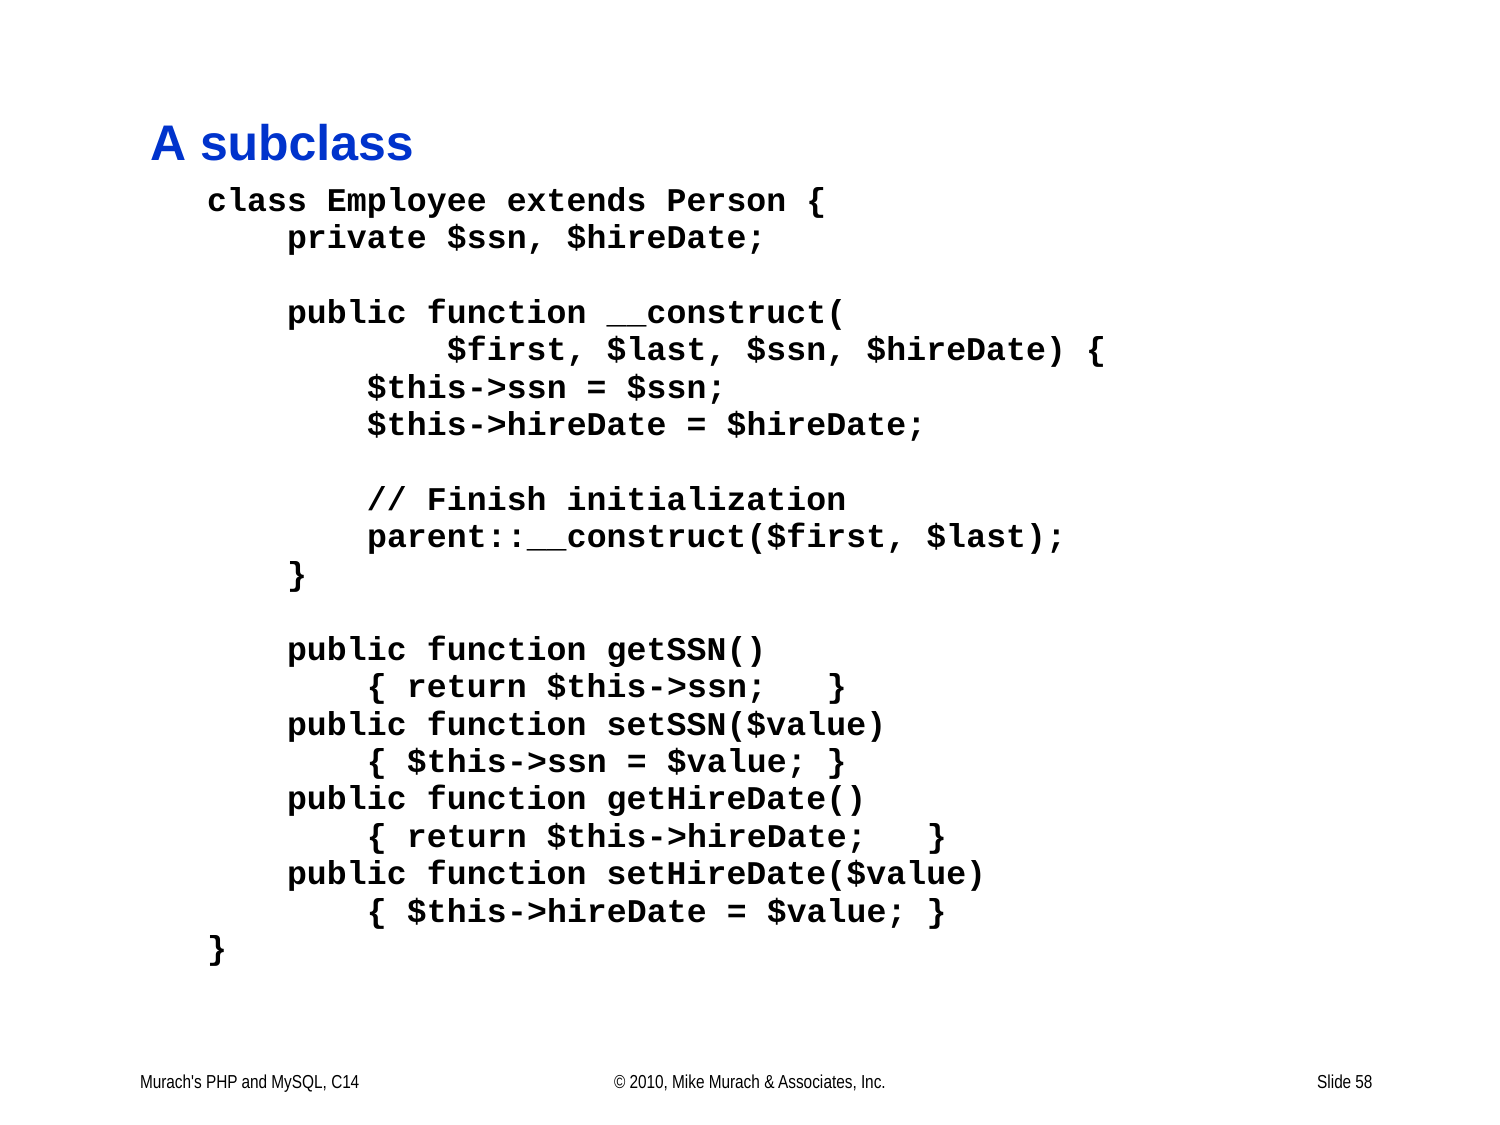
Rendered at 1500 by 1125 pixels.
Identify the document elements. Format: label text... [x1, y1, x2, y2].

slide_number Slide 58 [1074, 1025, 1388, 1100]
footer © 2010, Mike Murach & Associates, Inc. [474, 1025, 1025, 1100]
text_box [149, 112, 1352, 997]
slide_number Murach's PHP and MySQL, C14 [125, 1025, 450, 1100]
